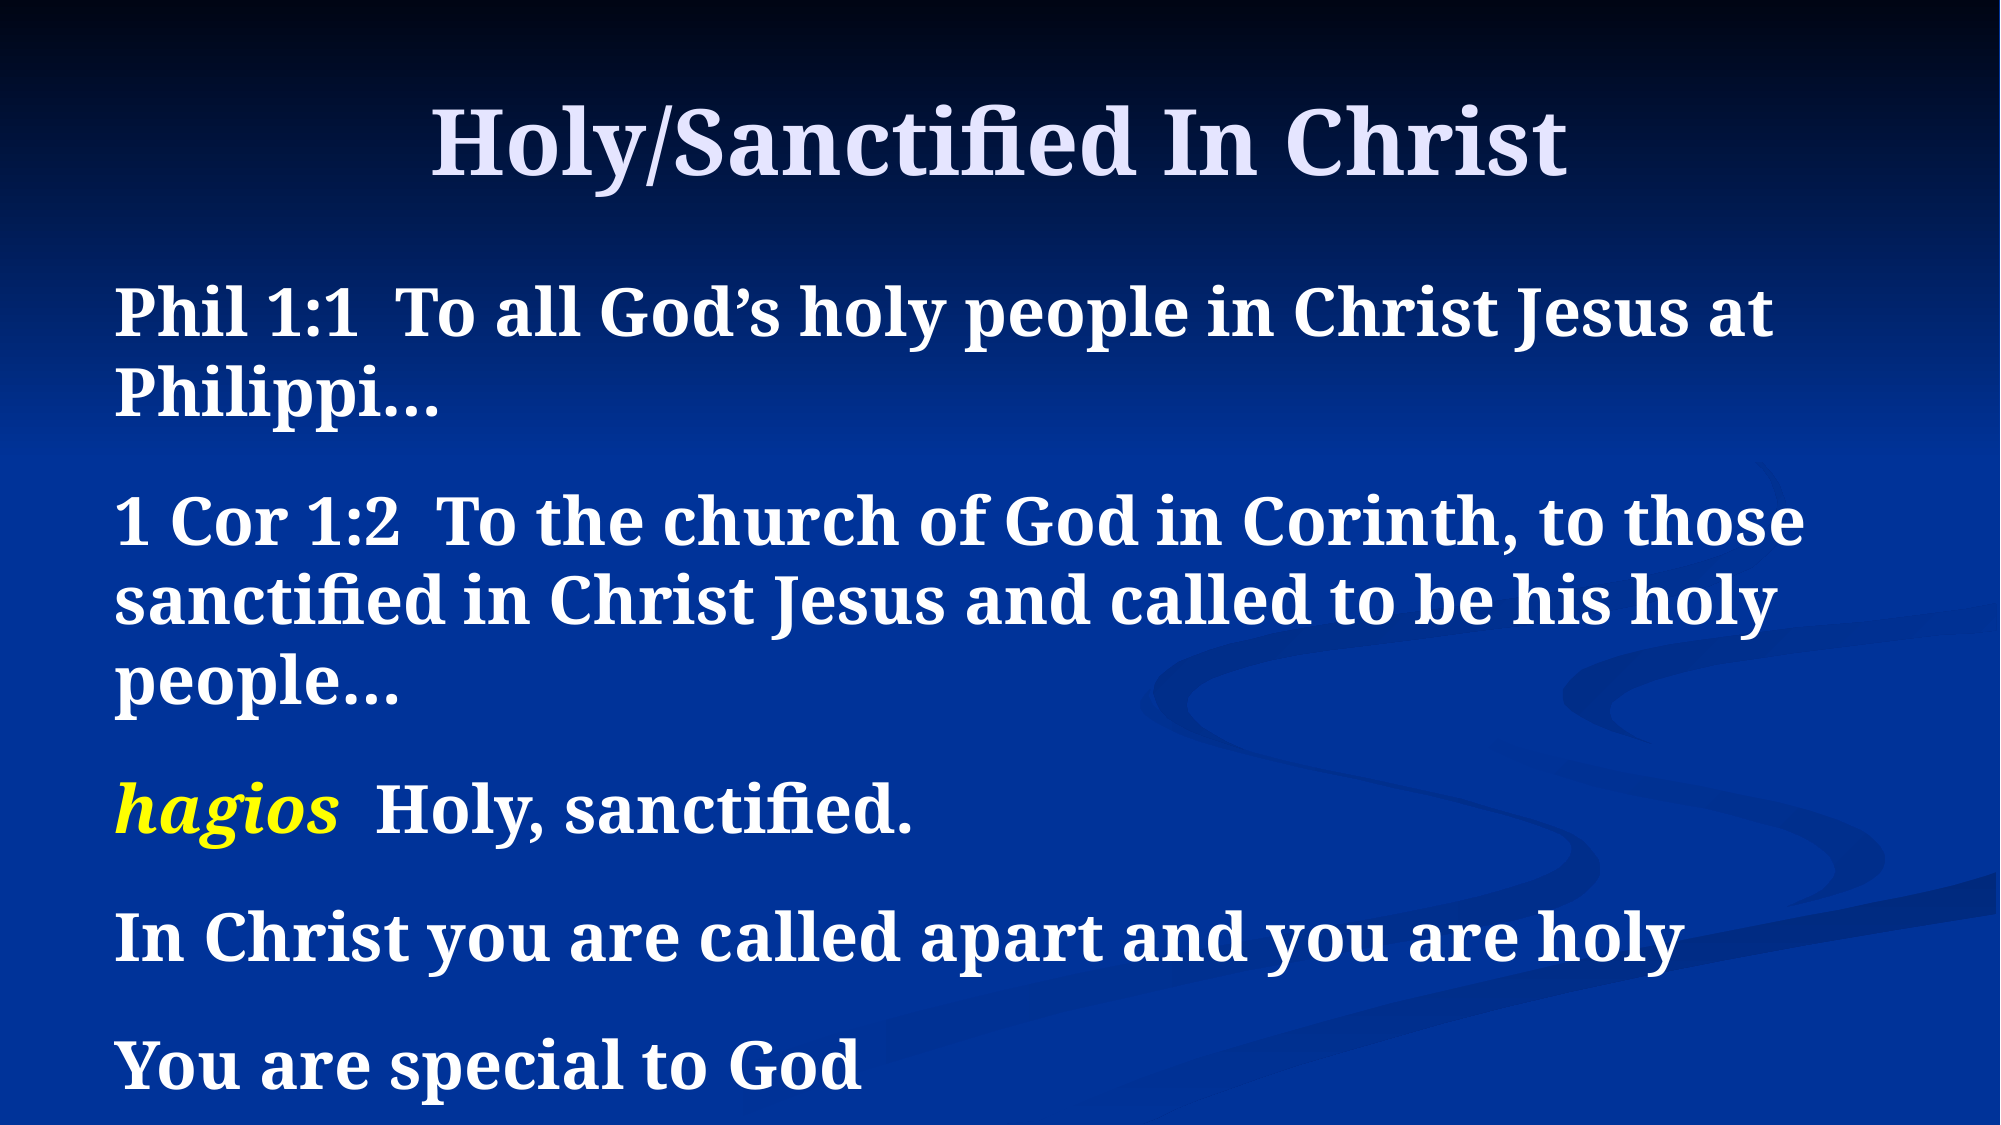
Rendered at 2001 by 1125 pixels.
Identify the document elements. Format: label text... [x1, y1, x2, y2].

list Phil 1:1 To all God’s holy people in Christ Jesus at Philippi… 1 Cor 1:2 To the church of God in Corinth, to those sanctified in Christ Jesus and called to be his holy people… hagios Holy, sanctified. In Christ you are called apart and you are holy You are special to God [99, 262, 1900, 1005]
title Holy/Sanctified In Christ [99, 45, 1900, 233]
